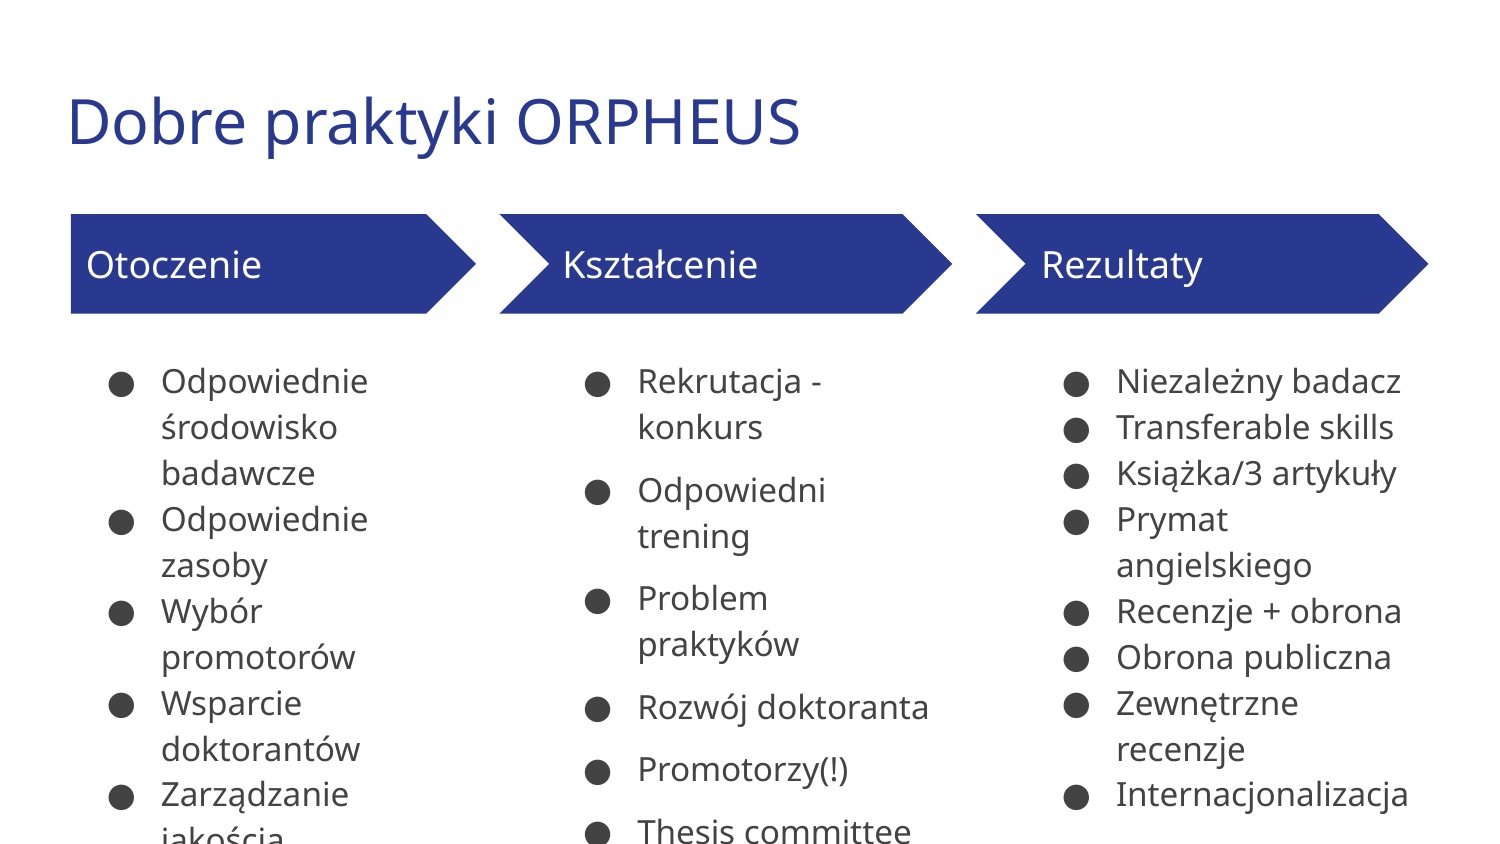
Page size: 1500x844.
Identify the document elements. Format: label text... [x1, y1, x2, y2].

list Otoczenie [70, 238, 442, 290]
title Dobre praktyki ORPHEUS [51, 67, 1449, 167]
list Niezależny badacz Transferable skills Książka/3 artykuły Prymat angielskiego Recenzje + obrona Obrona publiczna Zewnętrzne recenzje Internacjonalizacja [1025, 339, 1432, 775]
list Rezultaty [1025, 238, 1397, 290]
text_box [70, 214, 476, 314]
list Odpowiednie środowisko badawcze Odpowiednie zasoby Wybór promotorów Wsparcie doktorantów Zarządzanie jakością [70, 339, 477, 775]
text_box [975, 214, 1429, 314]
list Rekrutacja - konkurs Odpowiedni trening Problem praktyków Rozwój doktoranta Promotorzy(!) Thesis committee 3-4 lata kształcenia [547, 339, 953, 775]
list Kształcenie [547, 238, 918, 290]
text_box [499, 214, 953, 314]
